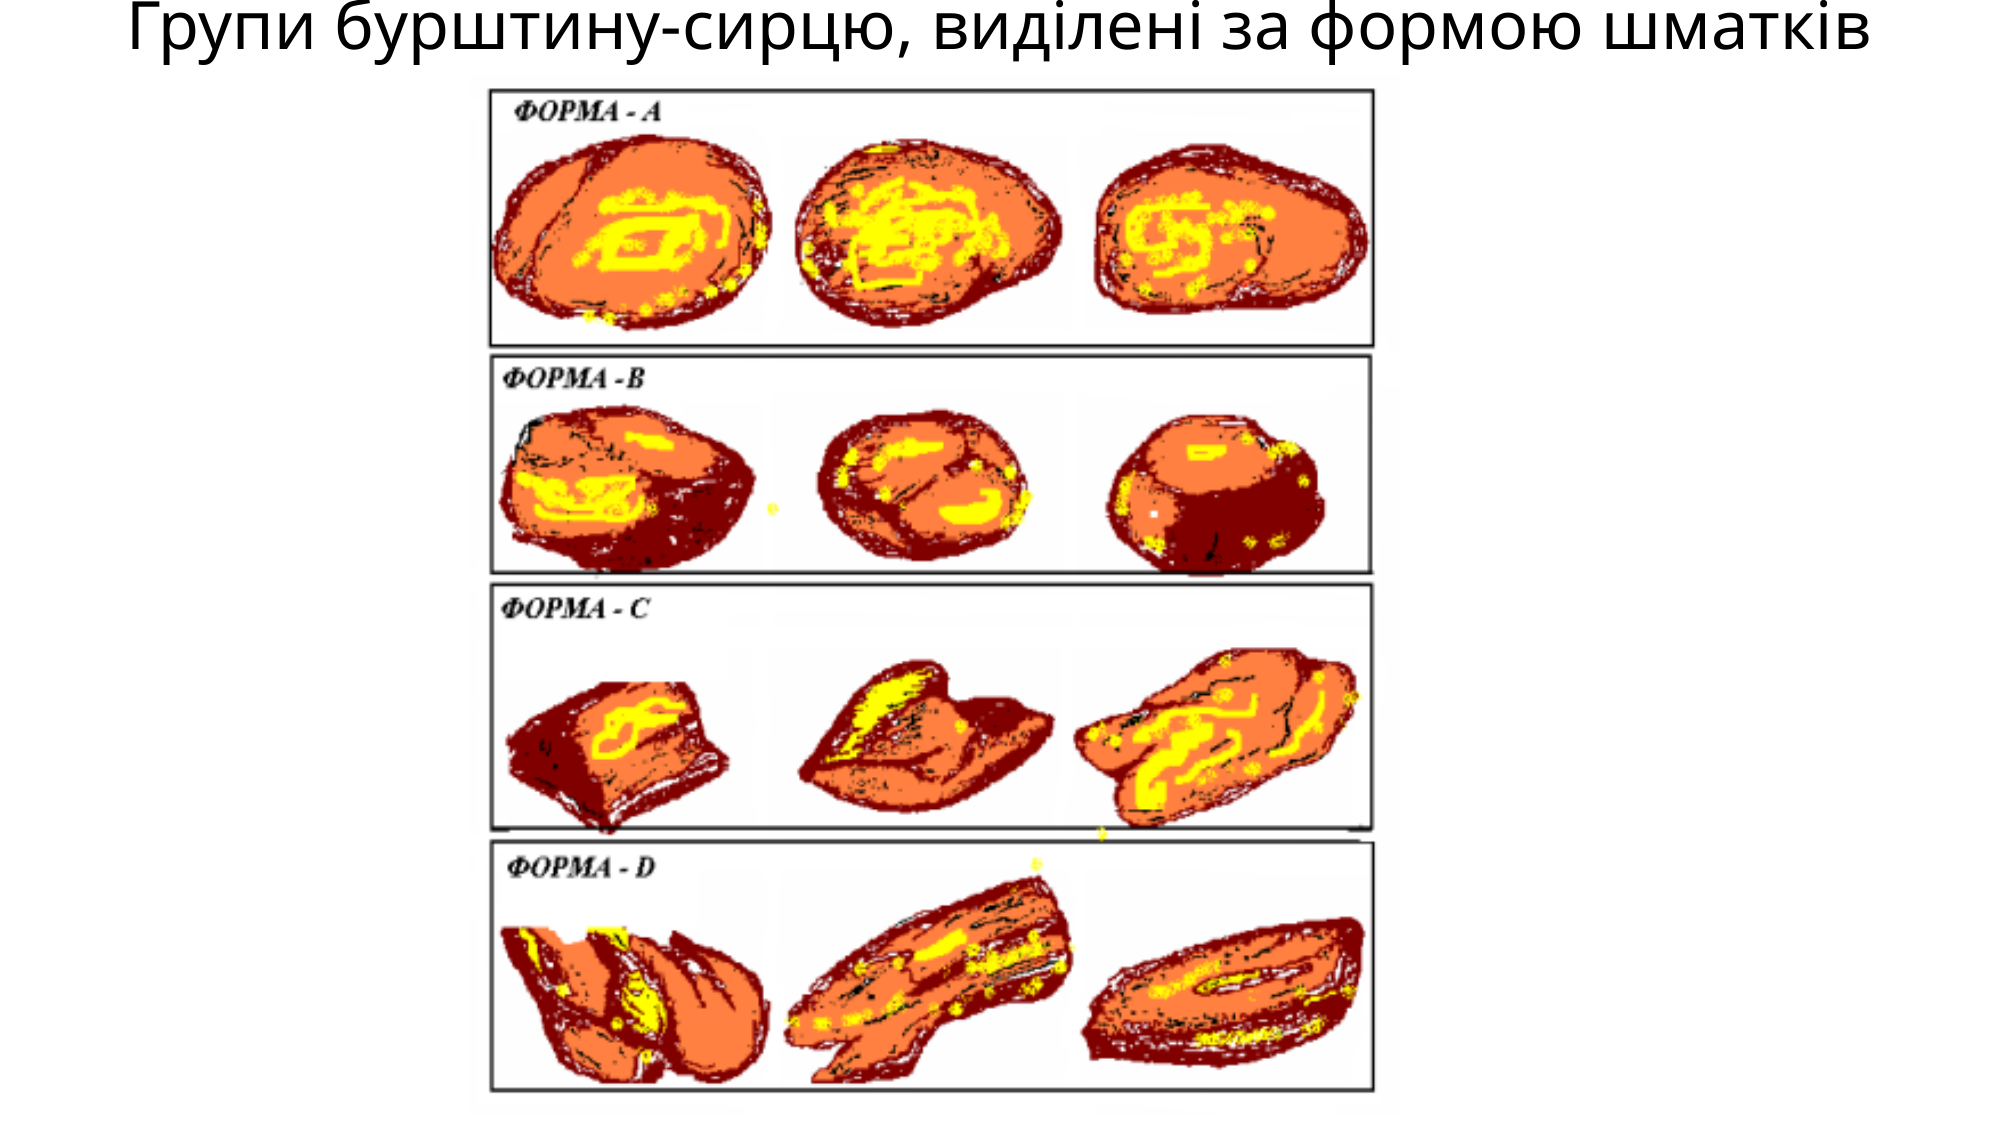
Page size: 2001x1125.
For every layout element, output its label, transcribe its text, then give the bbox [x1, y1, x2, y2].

title Групи бурштину-сирцю, виділені за формою шматків [0, 0, 2000, 56]
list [454, 75, 1411, 1114]
